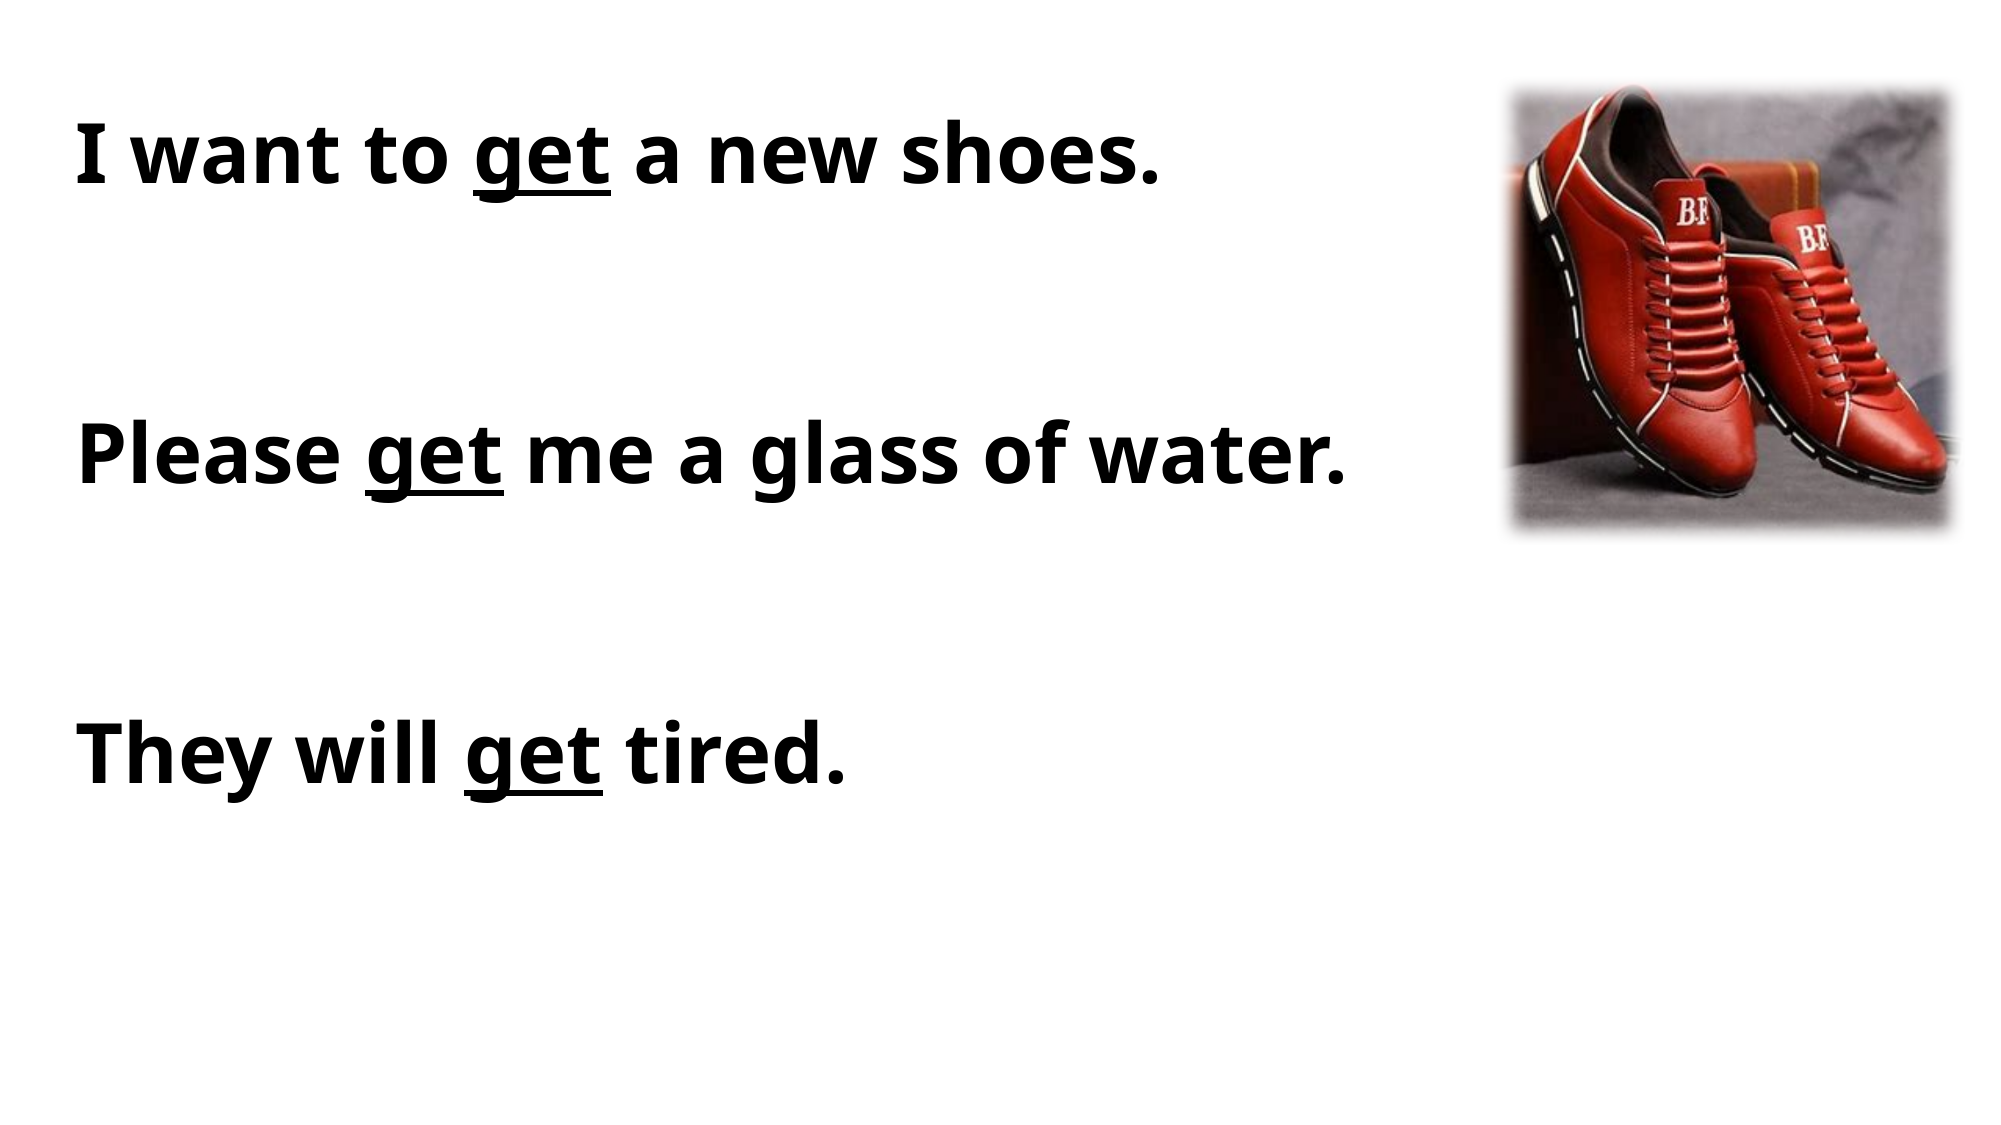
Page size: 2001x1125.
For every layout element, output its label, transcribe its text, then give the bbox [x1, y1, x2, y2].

picture [1495, 75, 1966, 546]
text_box I want to get a new shoes. Please get me a glass of water. They will get tired. [60, 92, 1940, 908]
